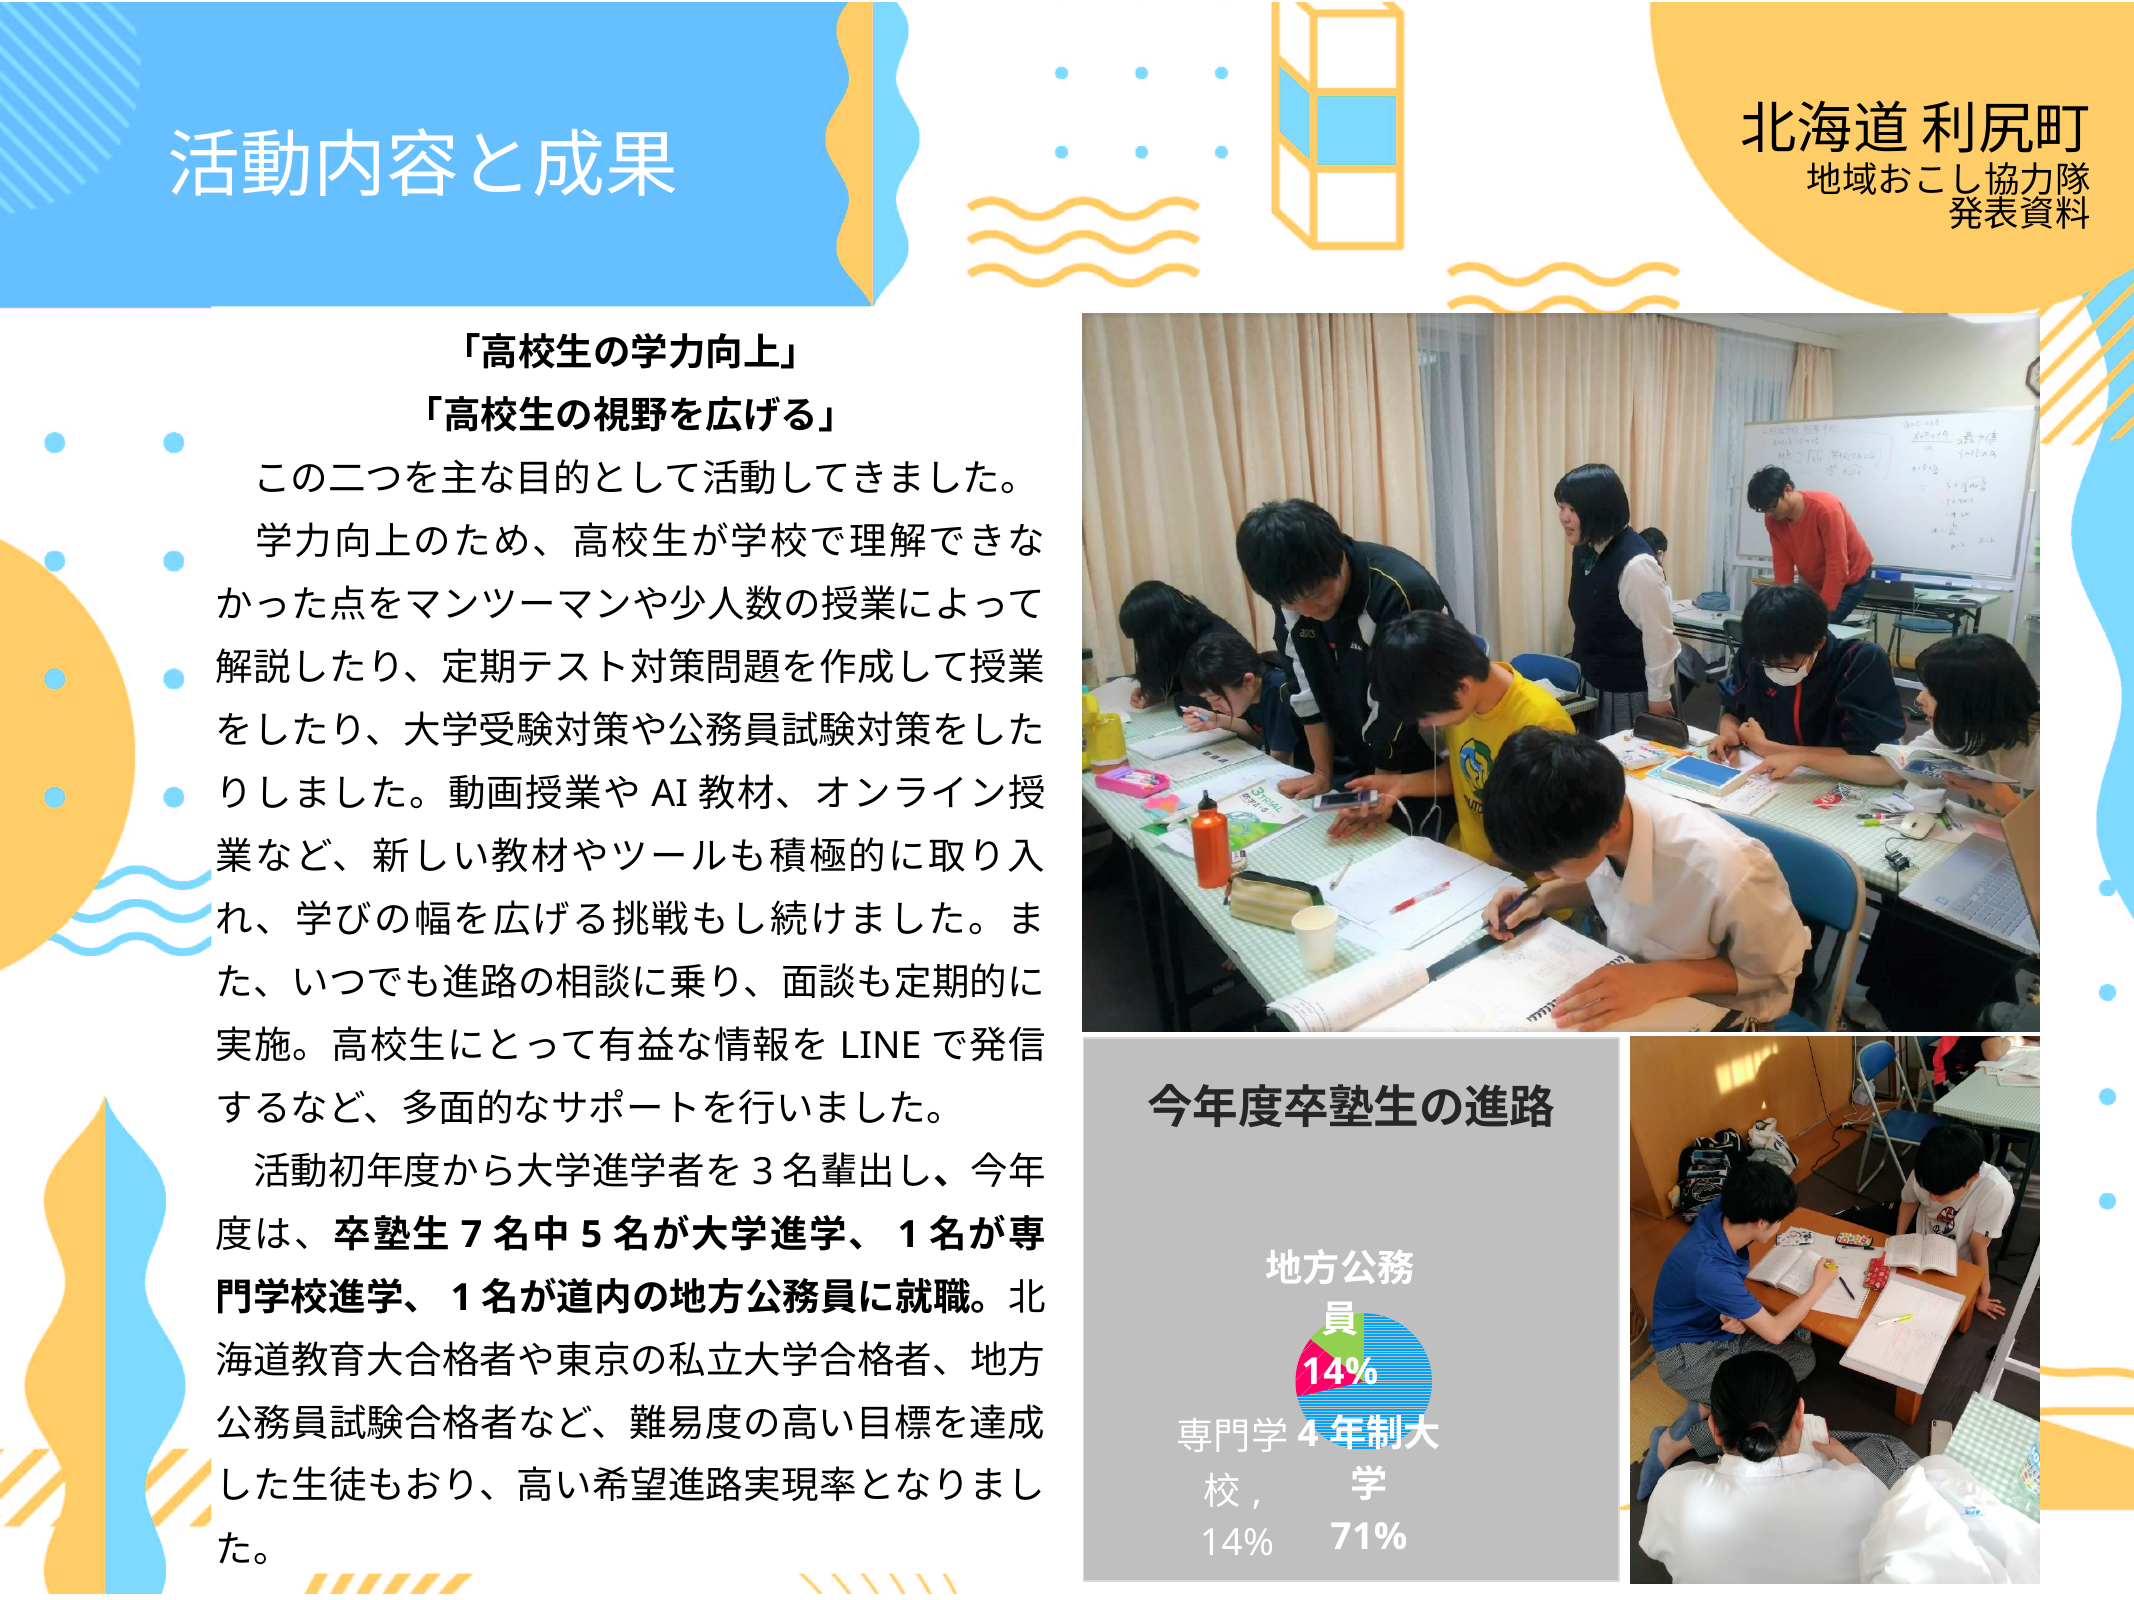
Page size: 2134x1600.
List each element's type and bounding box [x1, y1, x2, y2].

chart [1082, 1036, 1620, 1582]
picture [0, 2, 2134, 1594]
